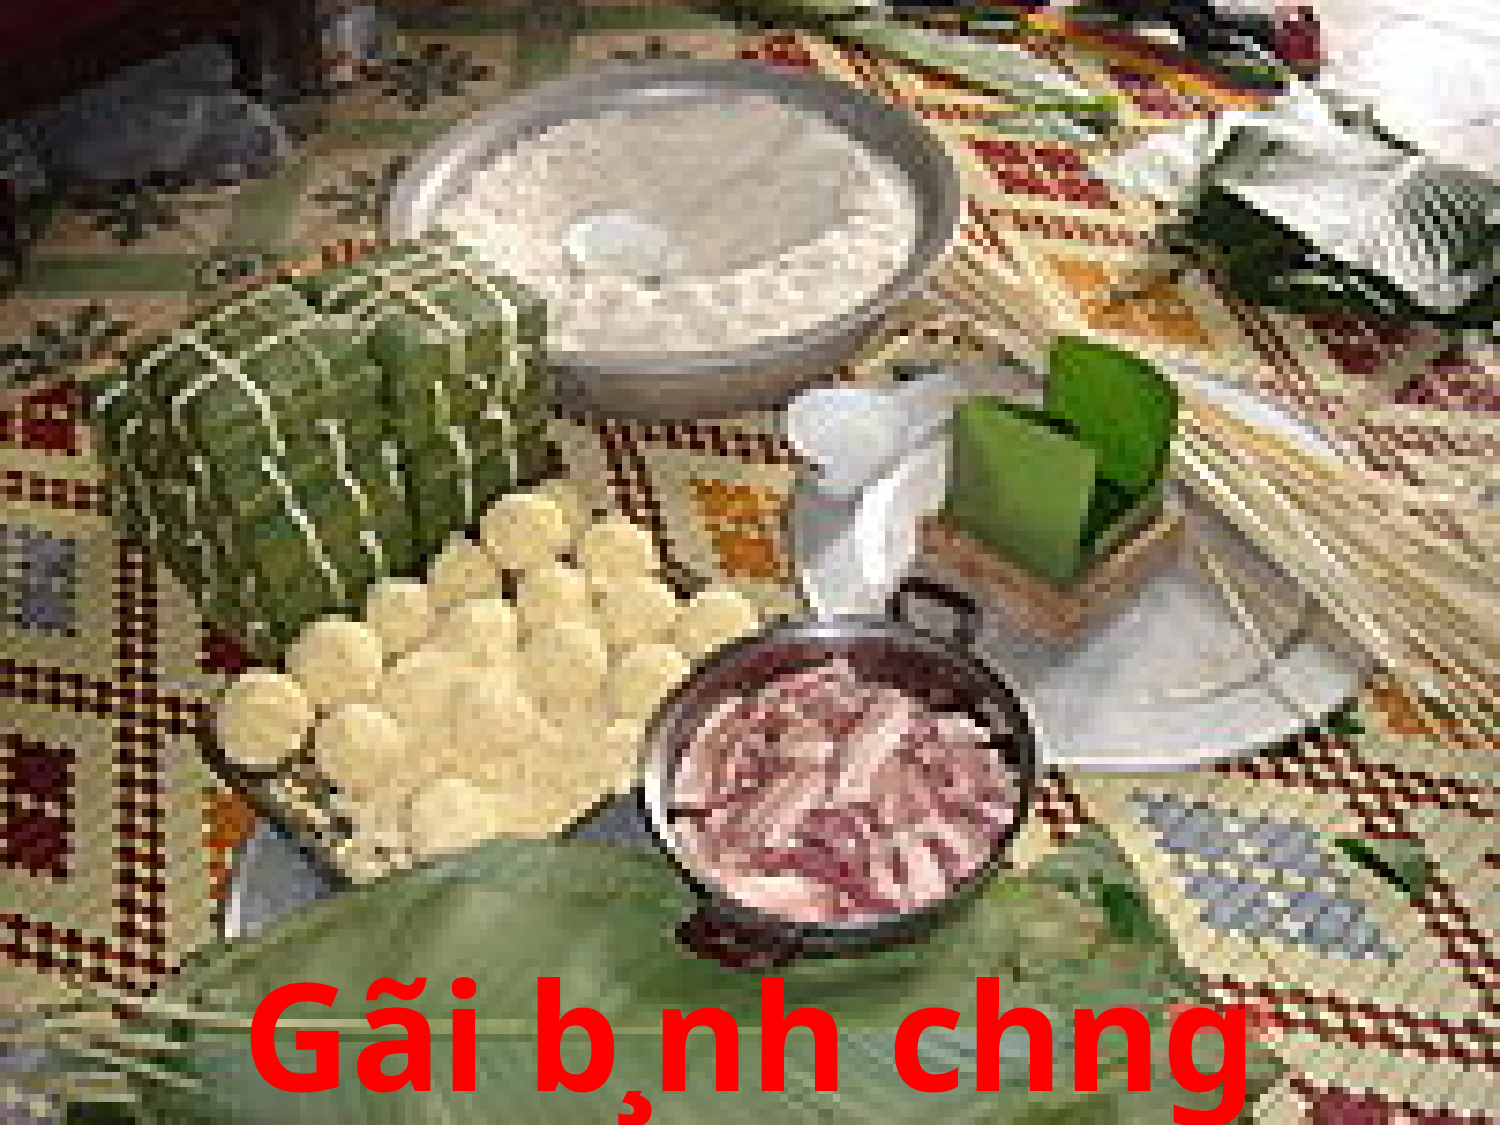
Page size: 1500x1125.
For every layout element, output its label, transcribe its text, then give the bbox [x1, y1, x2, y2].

title Gãi b¸nh ch­ng [74, 937, 1426, 1125]
picture [0, 0, 1500, 1125]
